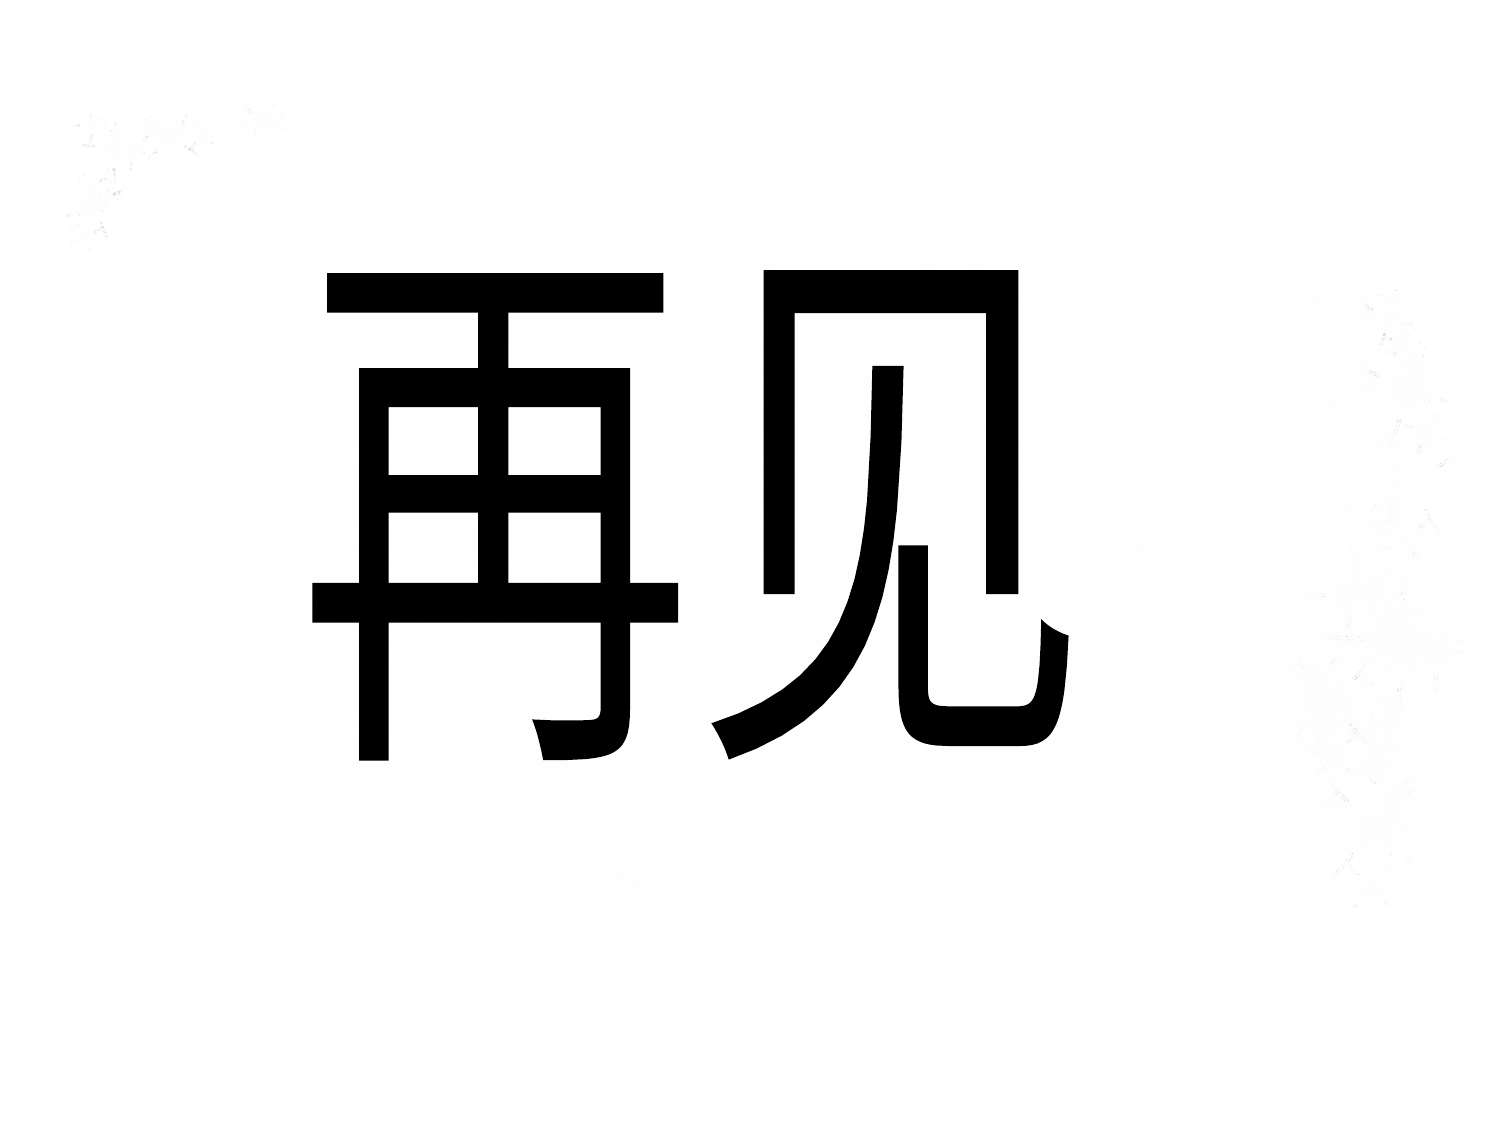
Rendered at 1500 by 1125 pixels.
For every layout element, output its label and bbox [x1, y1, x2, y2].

picture [29, 82, 1500, 1078]
